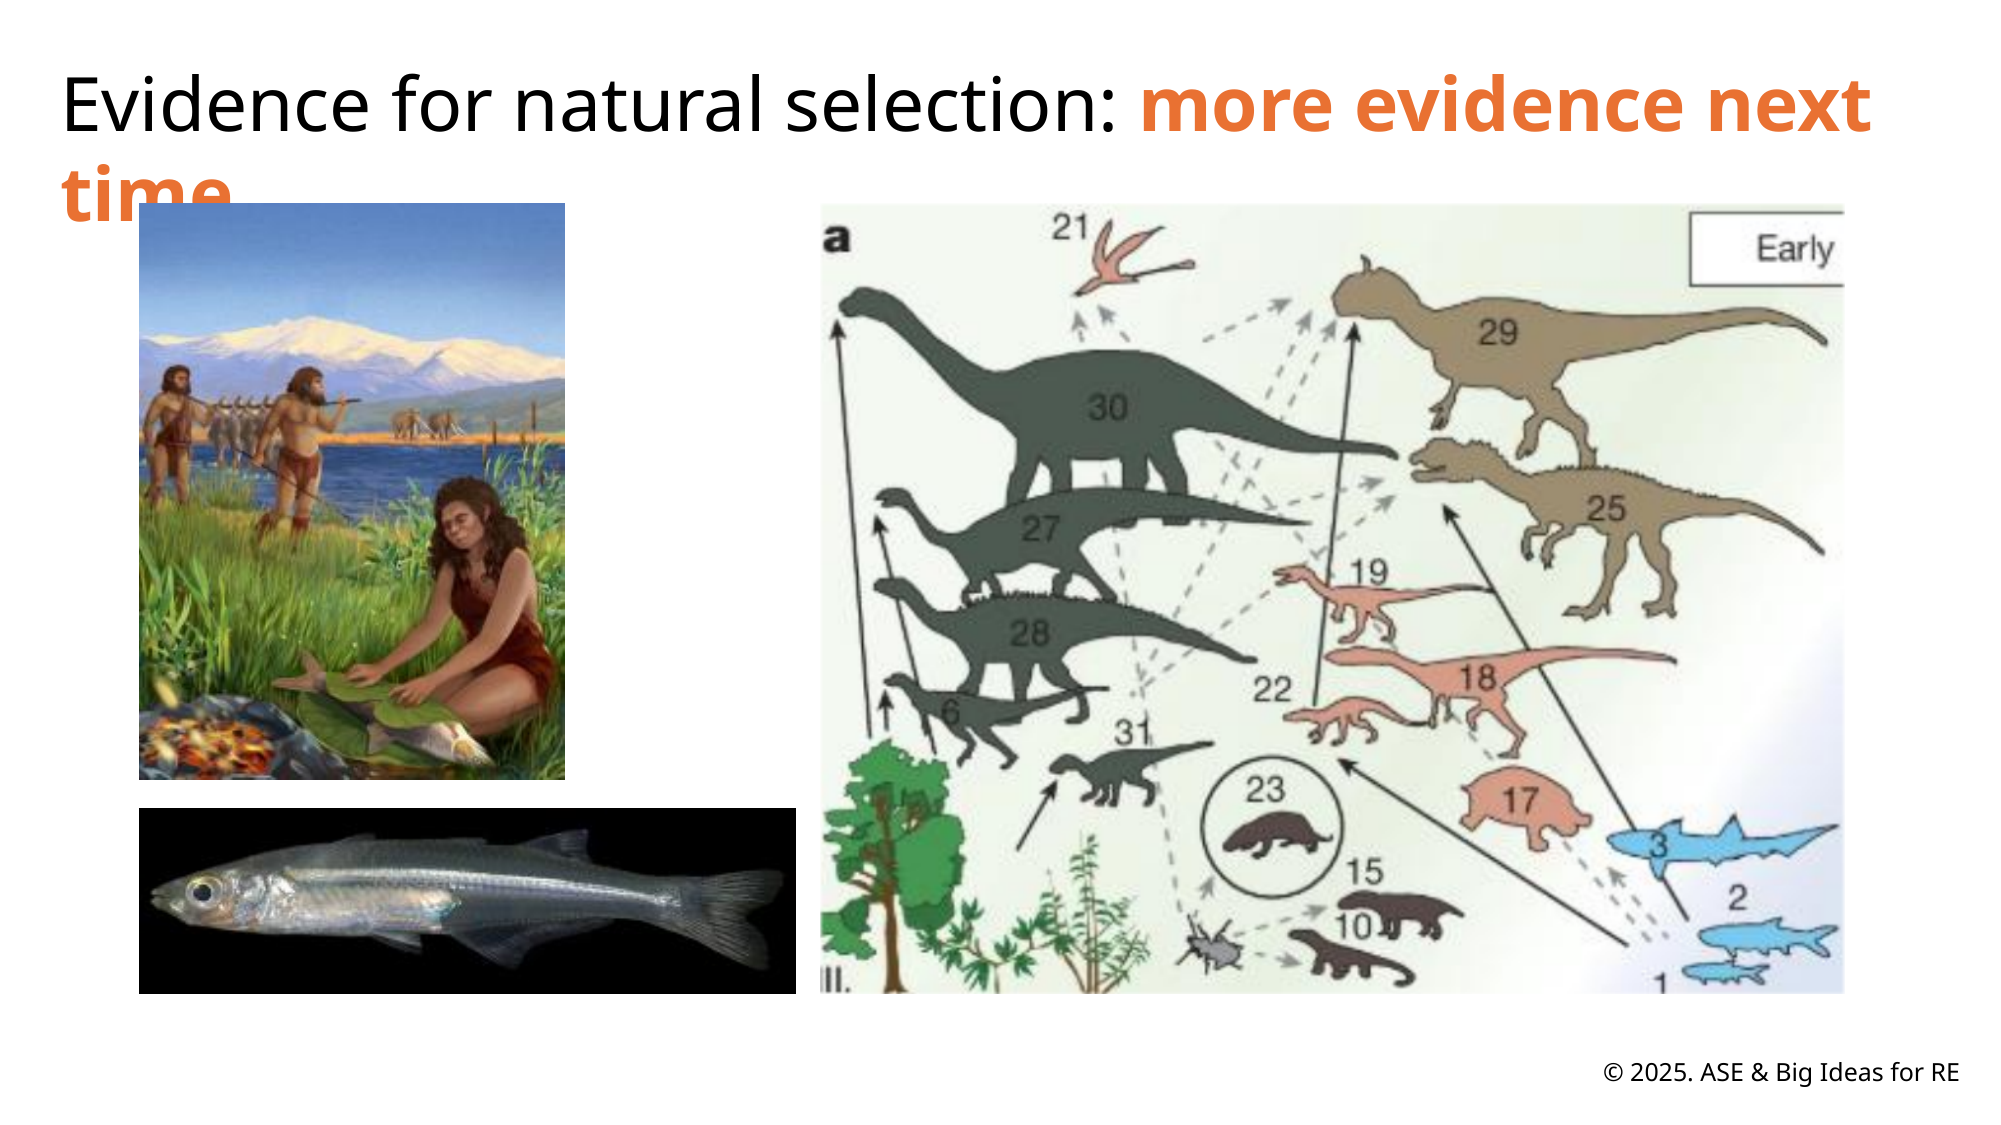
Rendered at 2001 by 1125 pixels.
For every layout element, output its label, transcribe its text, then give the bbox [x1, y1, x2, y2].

text_box © 2025. ASE & Big Ideas for RE [1580, 1049, 1984, 1095]
picture [138, 203, 566, 780]
picture [819, 203, 1846, 994]
picture [138, 808, 796, 994]
text_box Evidence for natural selection: more evidence next time [45, 48, 1955, 244]
